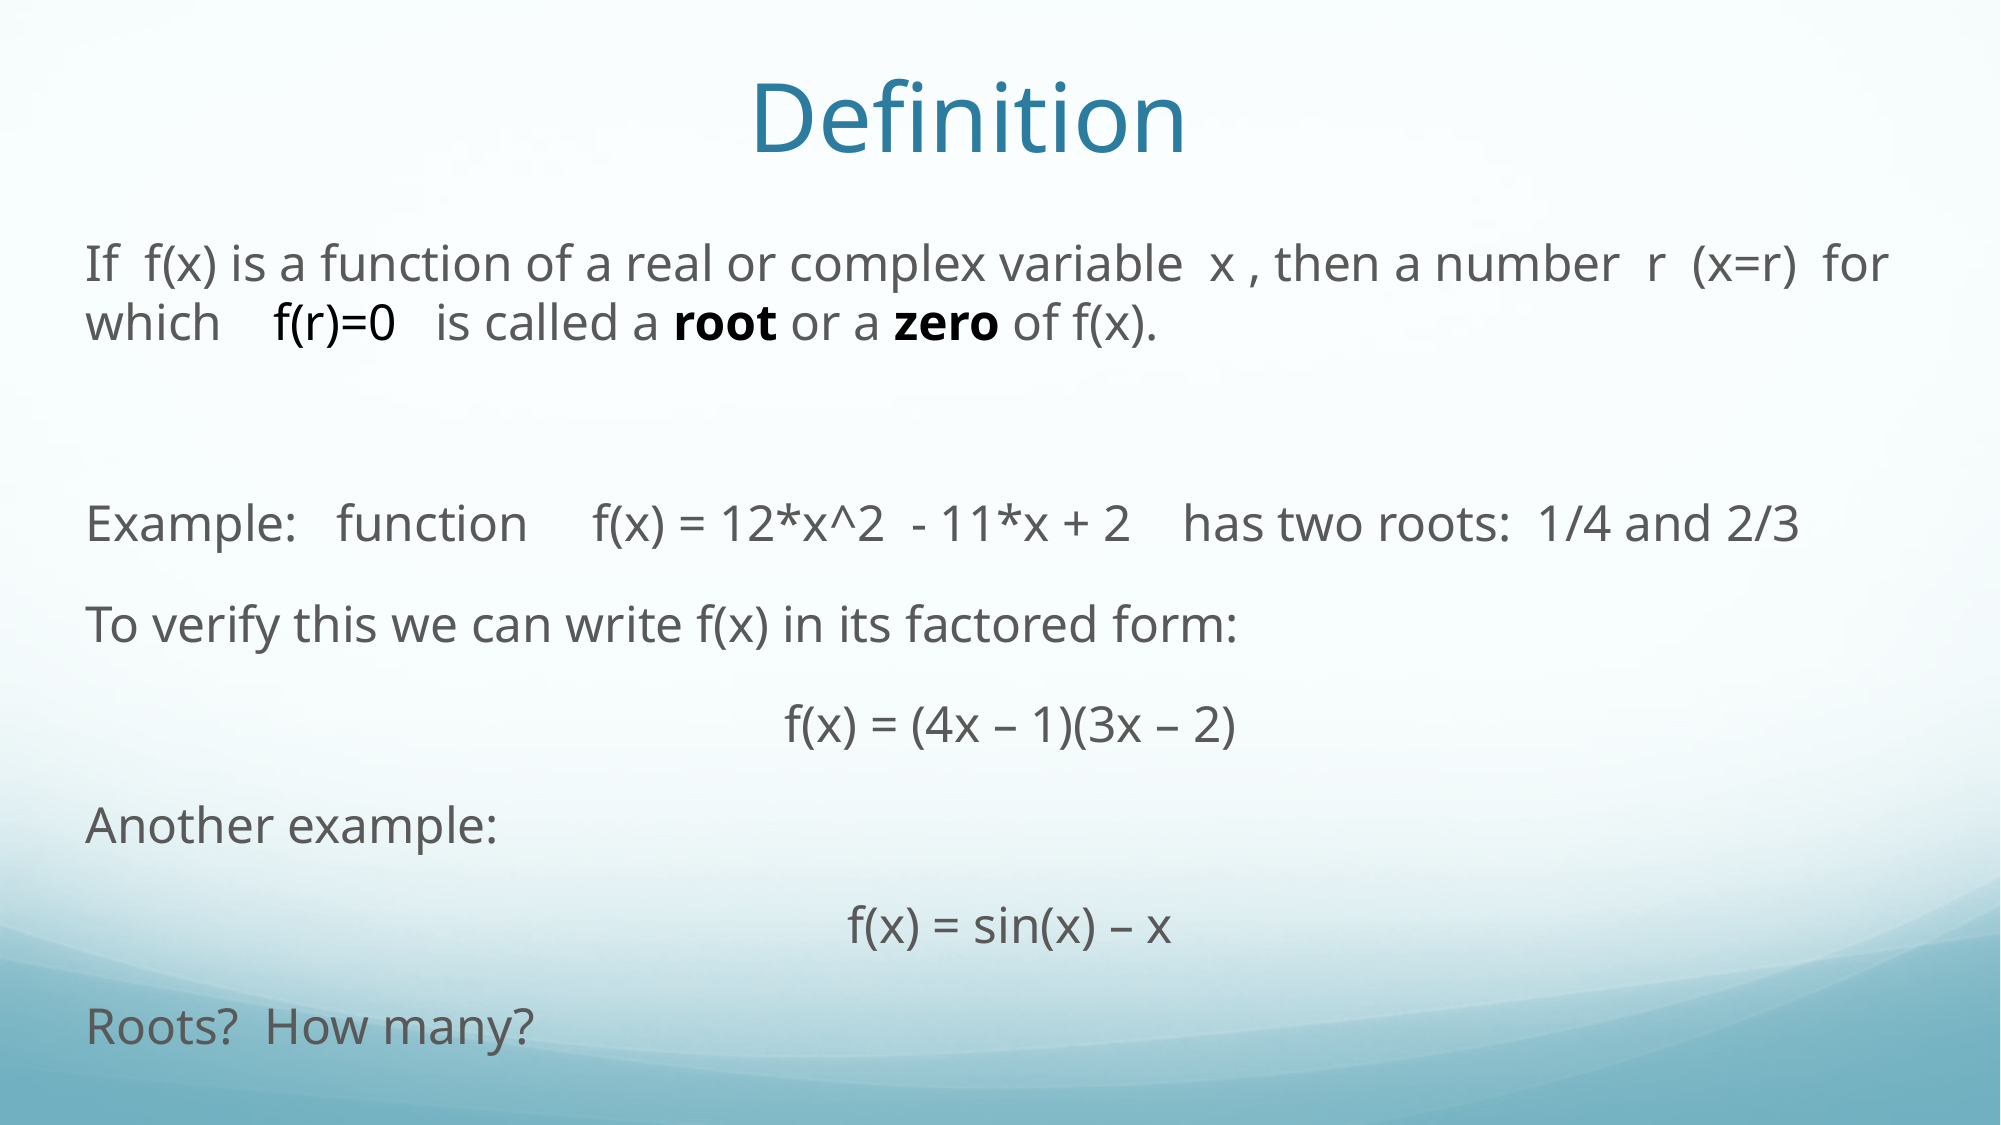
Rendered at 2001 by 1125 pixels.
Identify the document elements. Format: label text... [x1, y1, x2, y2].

title Definition [89, 36, 1849, 180]
list If f(x) is a function of a real or complex variable x , then a number r (x=r) for which f(r)=0 is called a root or a zero of f(x). Example: function f(x) = 12*x^2 - 11*x + 2 has two roots: 1/4 and 2/3 To verify this we can write f(x) in its factored form: f(x) = (4x – 1)(3x – 2) Another example: f(x) = sin(x) – x Roots? How many? [70, 223, 1950, 1063]
